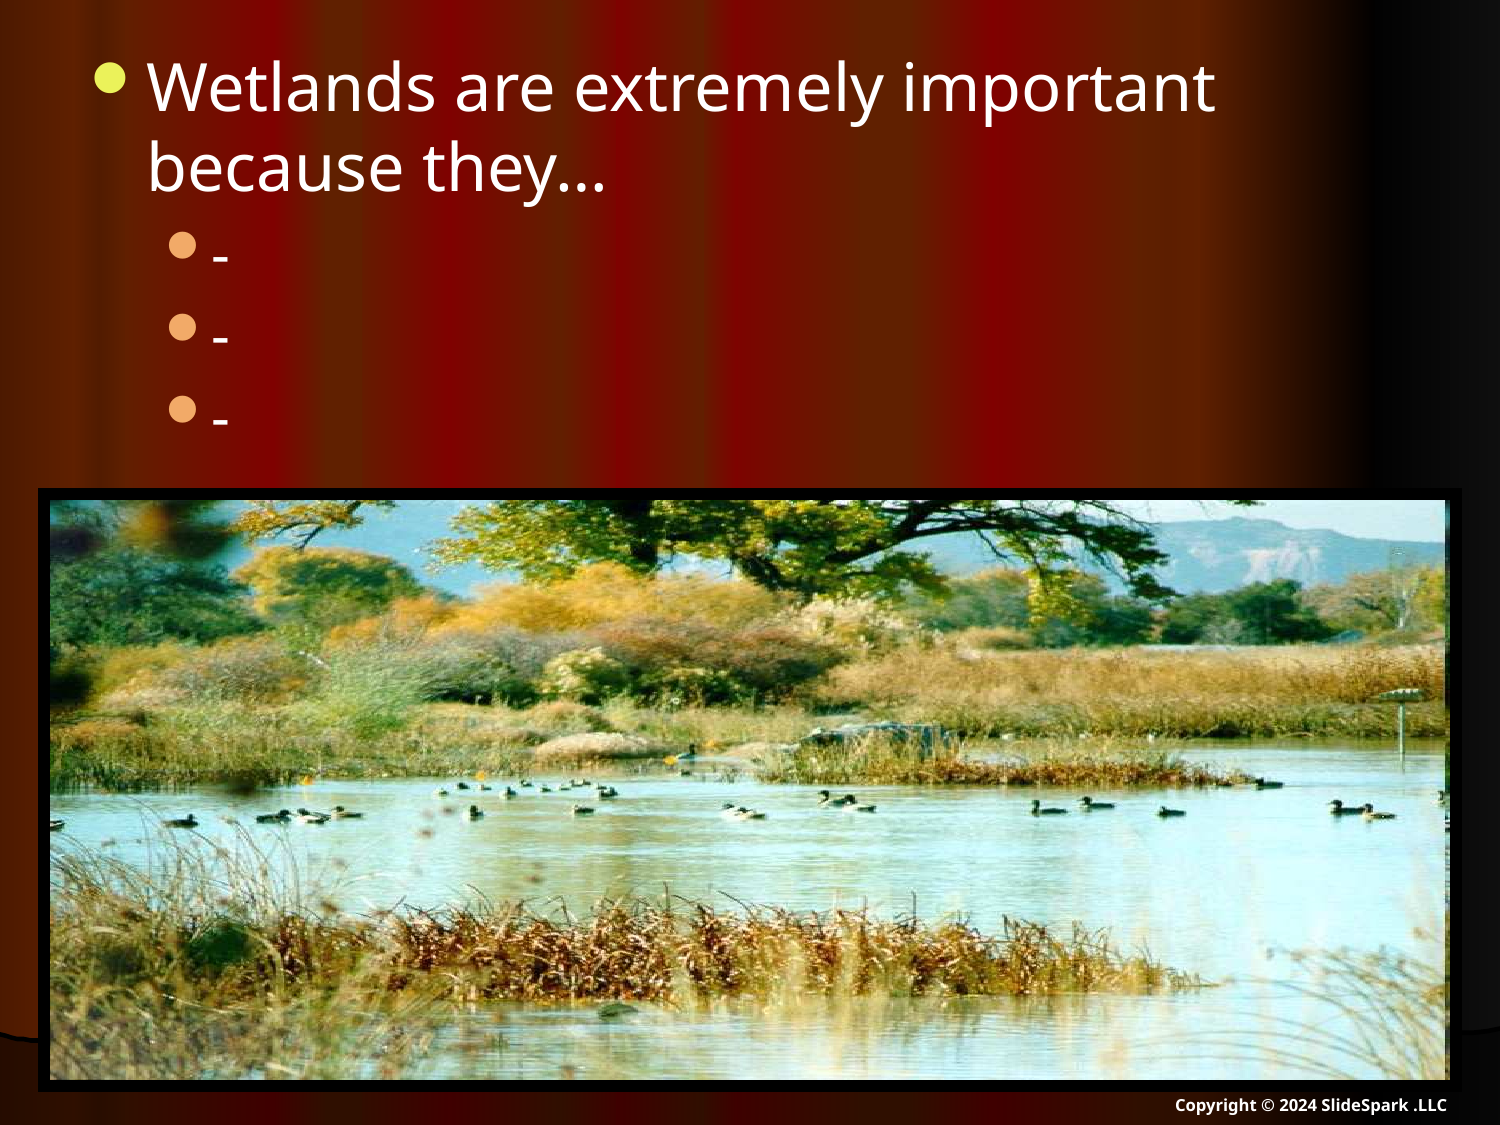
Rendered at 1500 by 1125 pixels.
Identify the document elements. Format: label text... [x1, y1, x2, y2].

text_box Copyright © 2024 SlideSpark .LLC [1012, 1087, 1463, 1123]
list Wetlands are extremely important because they… - - - [74, 37, 1388, 488]
picture [49, 499, 1451, 1080]
